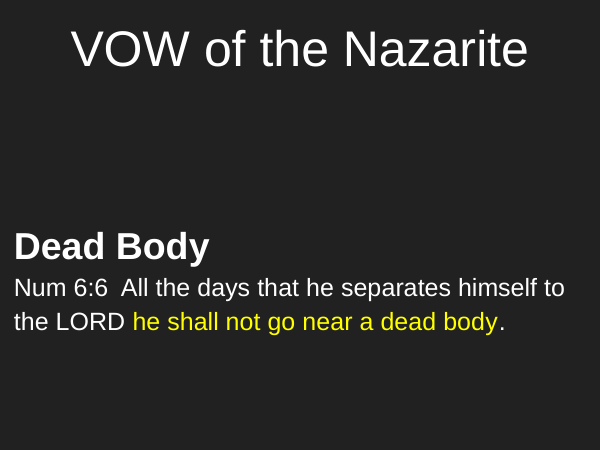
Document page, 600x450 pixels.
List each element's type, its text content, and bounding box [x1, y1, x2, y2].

title VOW of the Nazarite [20, 9, 580, 76]
list Dead Body Num 6:6 All the days that he separates himself to the LORD he shall not go near a dead body. [7, 100, 600, 450]
